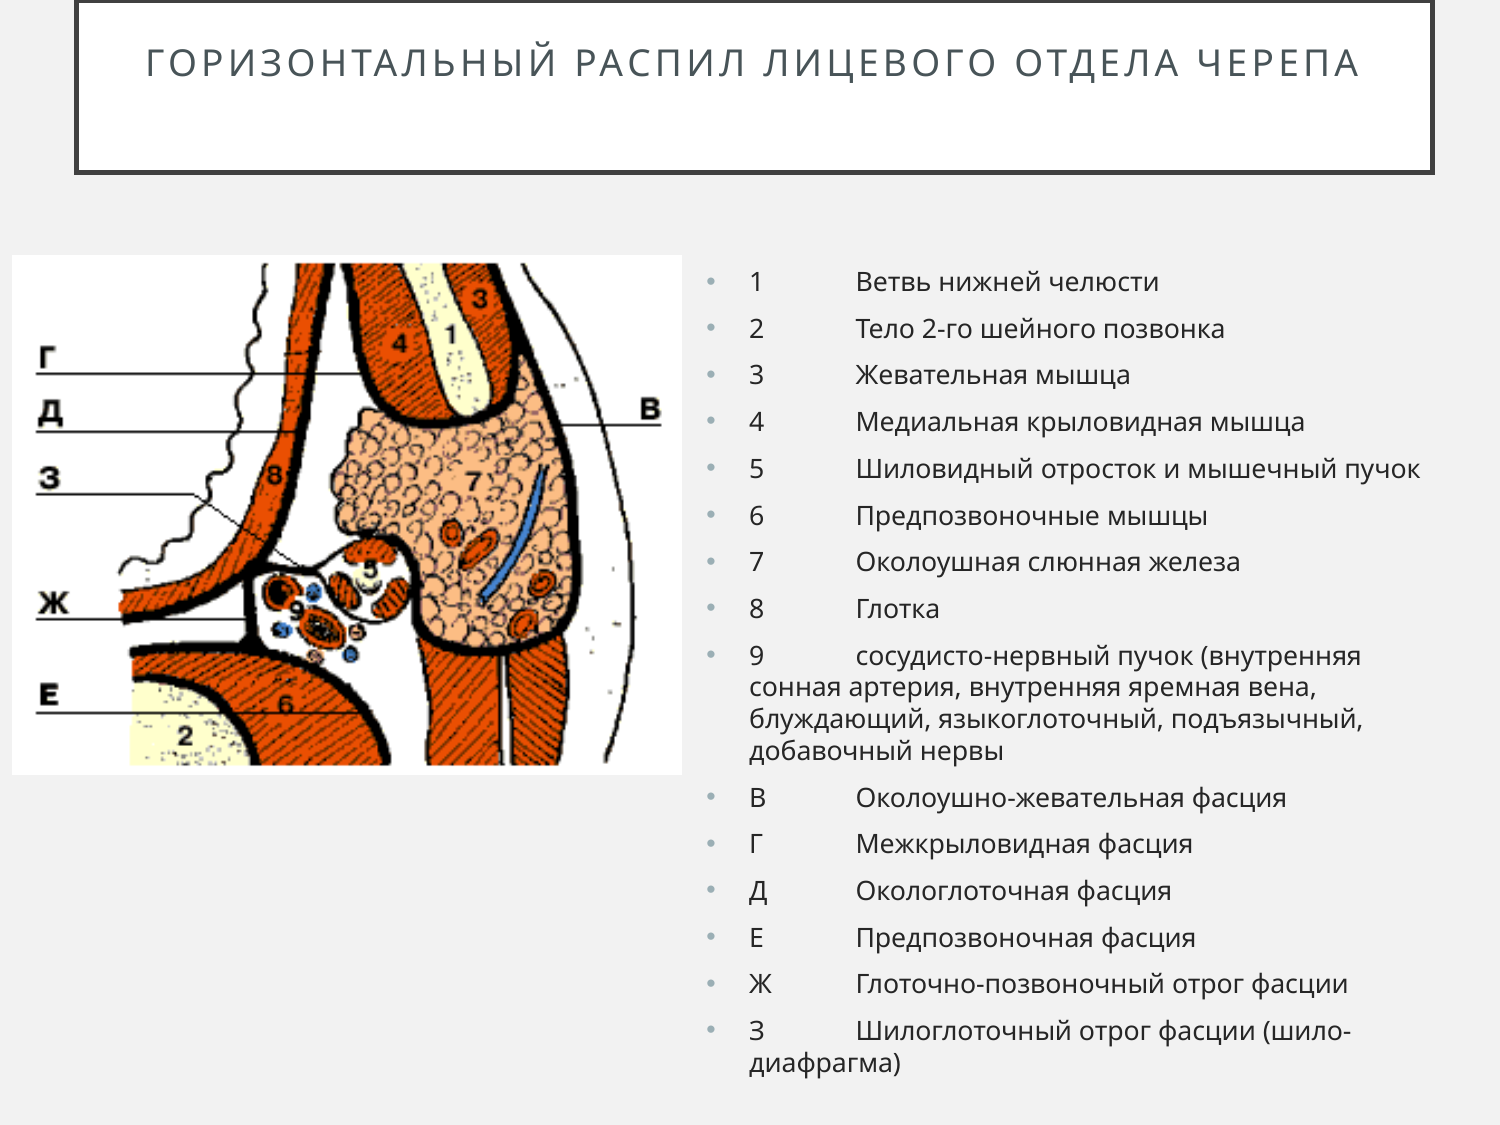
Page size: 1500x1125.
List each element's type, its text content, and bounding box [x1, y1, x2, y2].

title Горизонтальный распил лицевого отдела черепа [74, 0, 1435, 175]
list 1 Ветвь нижней челюсти 2 Тело 2-го шейного позвонка 3 Жевательная мышца 4 Медиальная крыловидная мышца 5 Шиловидный отросток и мышечный пучок 6 Предпозвоночные мышцы 7 Околоушная слюнная железа 8 Глотка 9 сосудисто-нервный пучок (внутренняя сонная артерия, внут­ренняя яремная вена, блуждающий, языкоглоточный, подъязычный, добавоч­ный нервы В Околоушно-жевательная фасция Г Межкрыловидная фасция Д Окологлоточная фасция Е Предпозвоночная фасция Ж Глоточно-позвоночный отрог фасции З Шилоглоточный отрог фасции (шило-диафрагма) [679, 210, 1473, 1090]
picture [12, 255, 682, 775]
